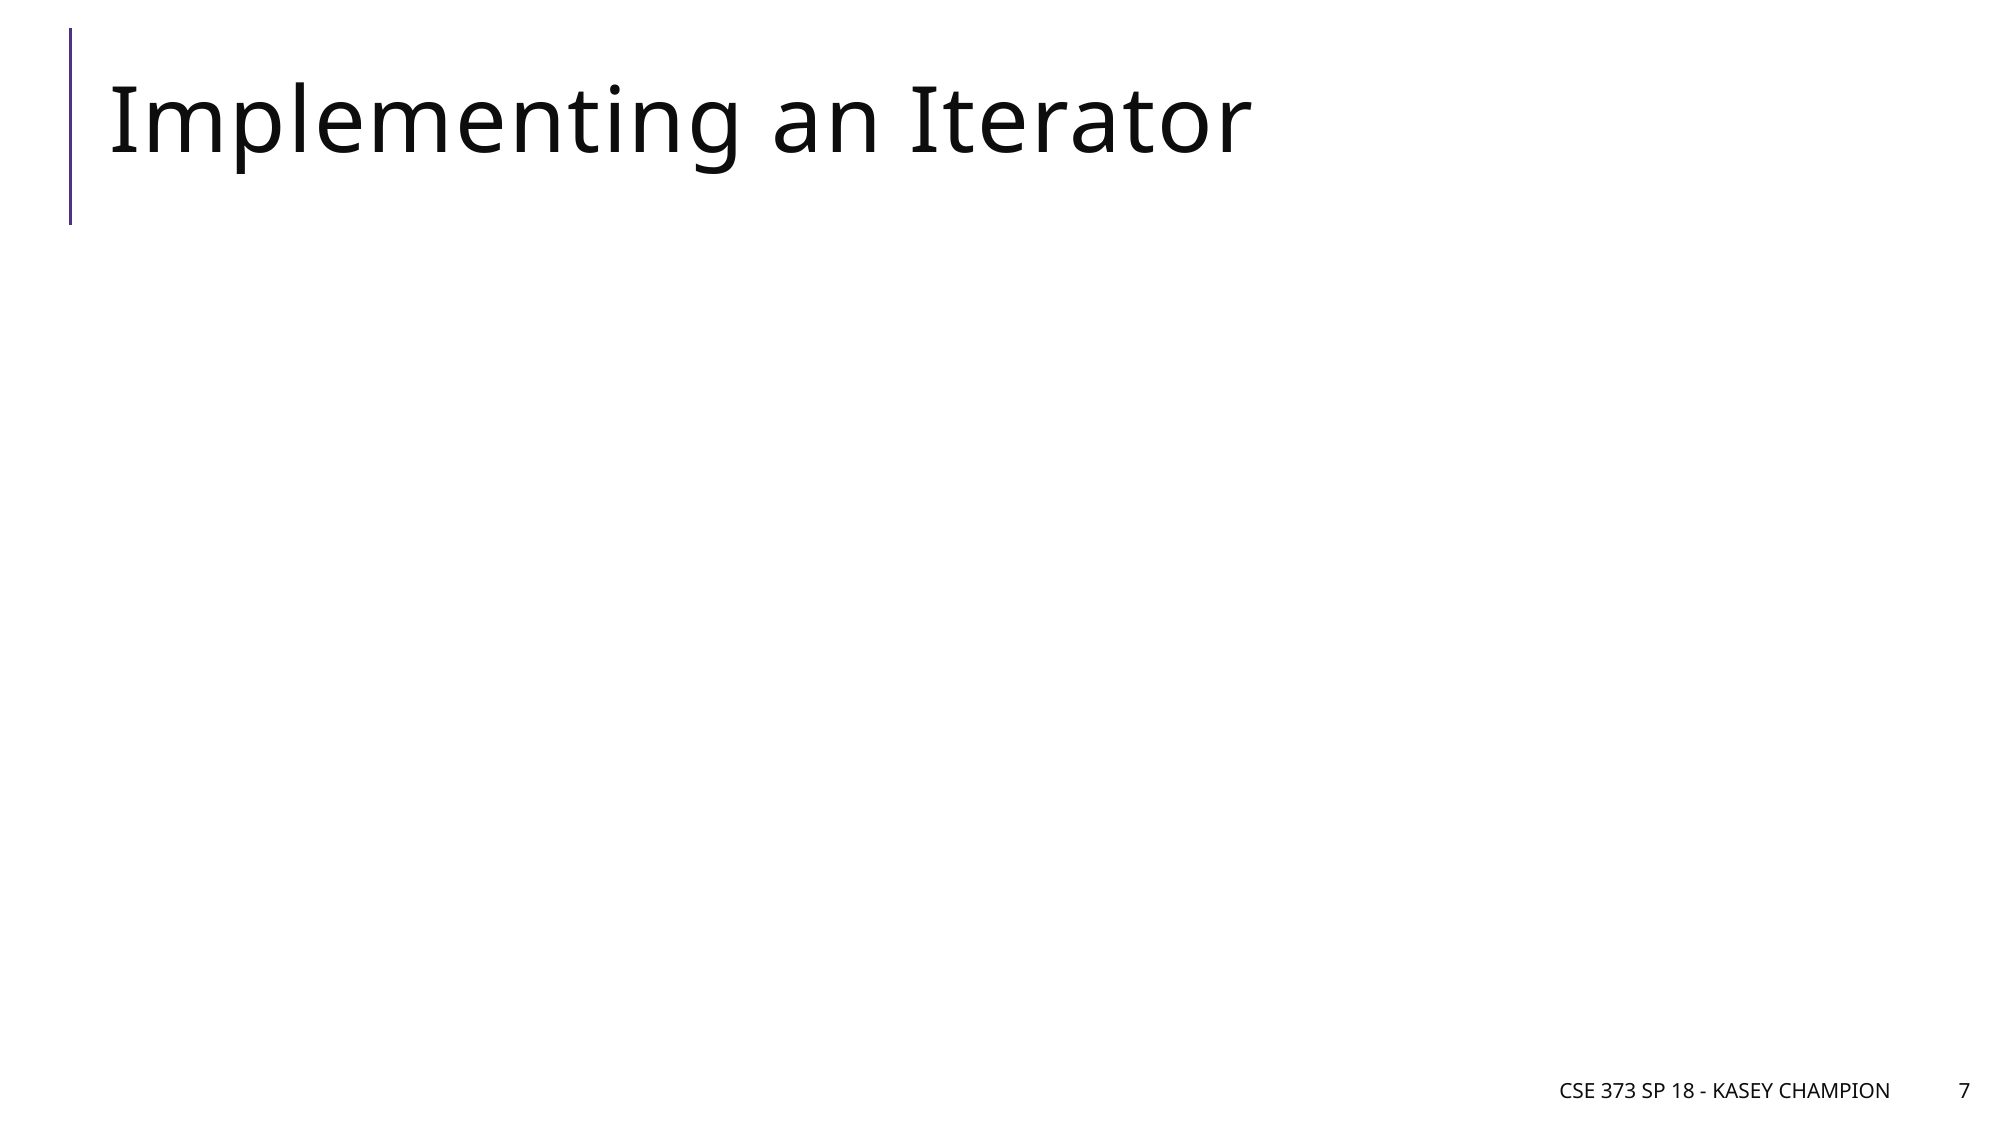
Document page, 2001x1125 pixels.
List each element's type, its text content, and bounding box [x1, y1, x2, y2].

footer CSE 373 SP 18 - Kasey Champion [937, 1069, 1906, 1115]
slide_number 7 [1916, 1069, 1986, 1115]
title Implementing an Iterator [94, 43, 1930, 210]
